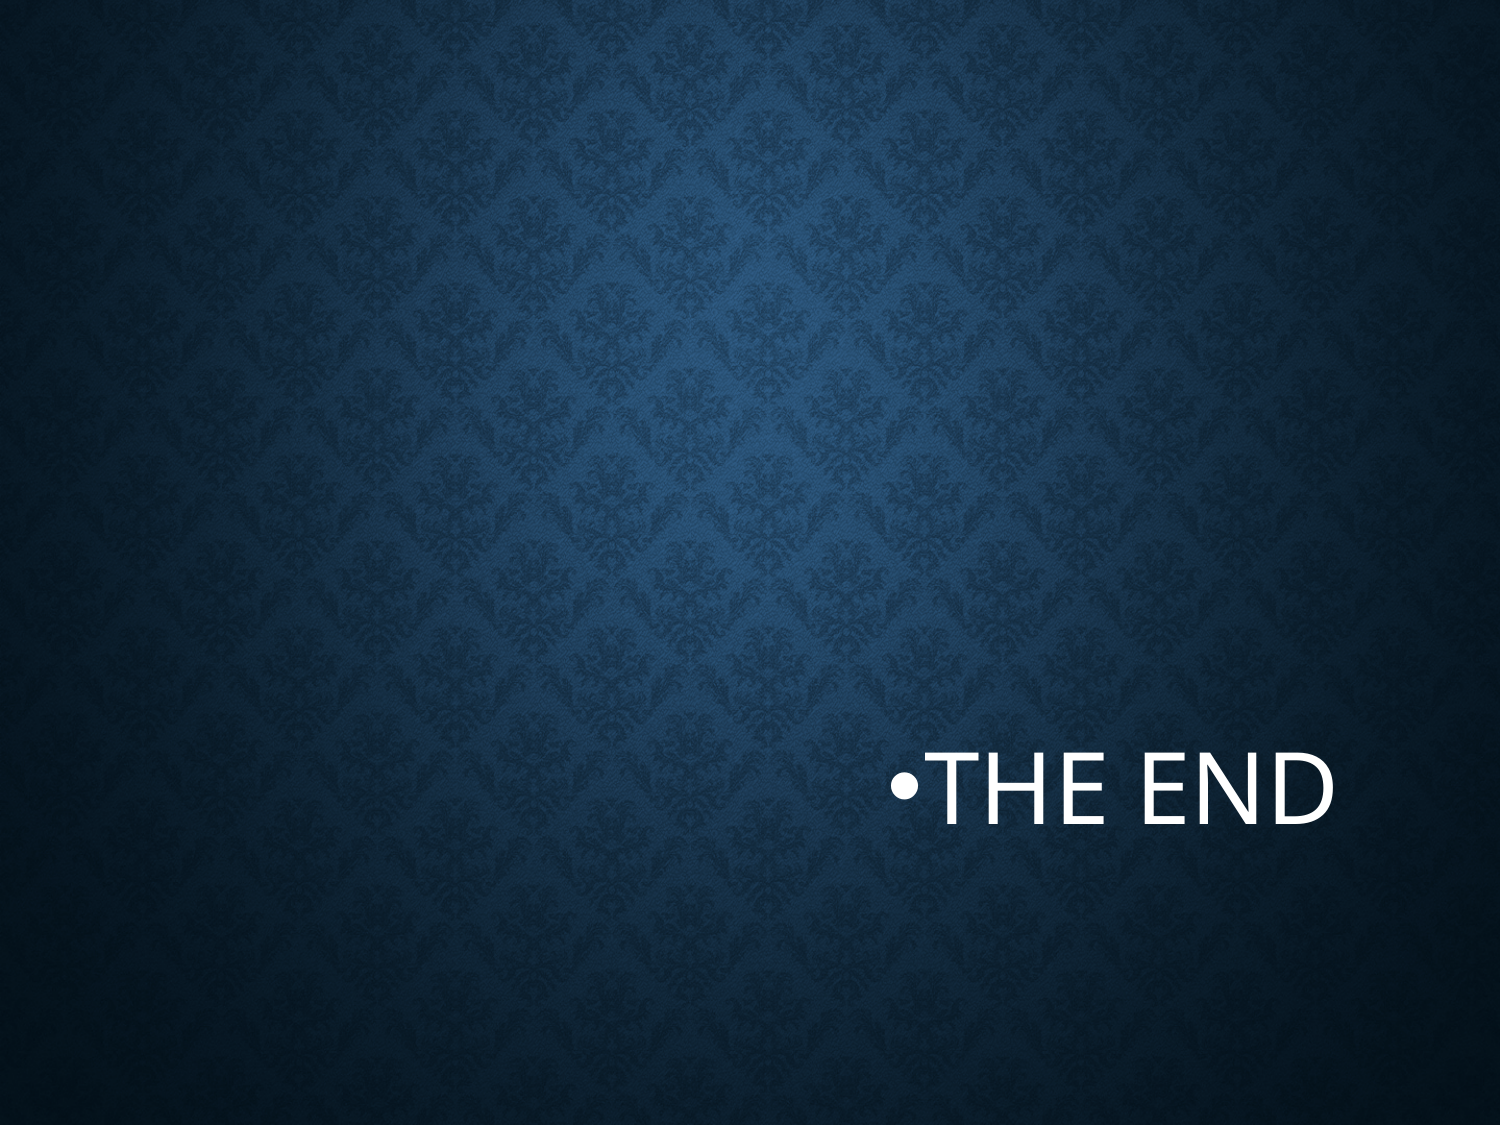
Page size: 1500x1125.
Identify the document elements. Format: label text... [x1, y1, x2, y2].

list THE END [872, 675, 1497, 871]
